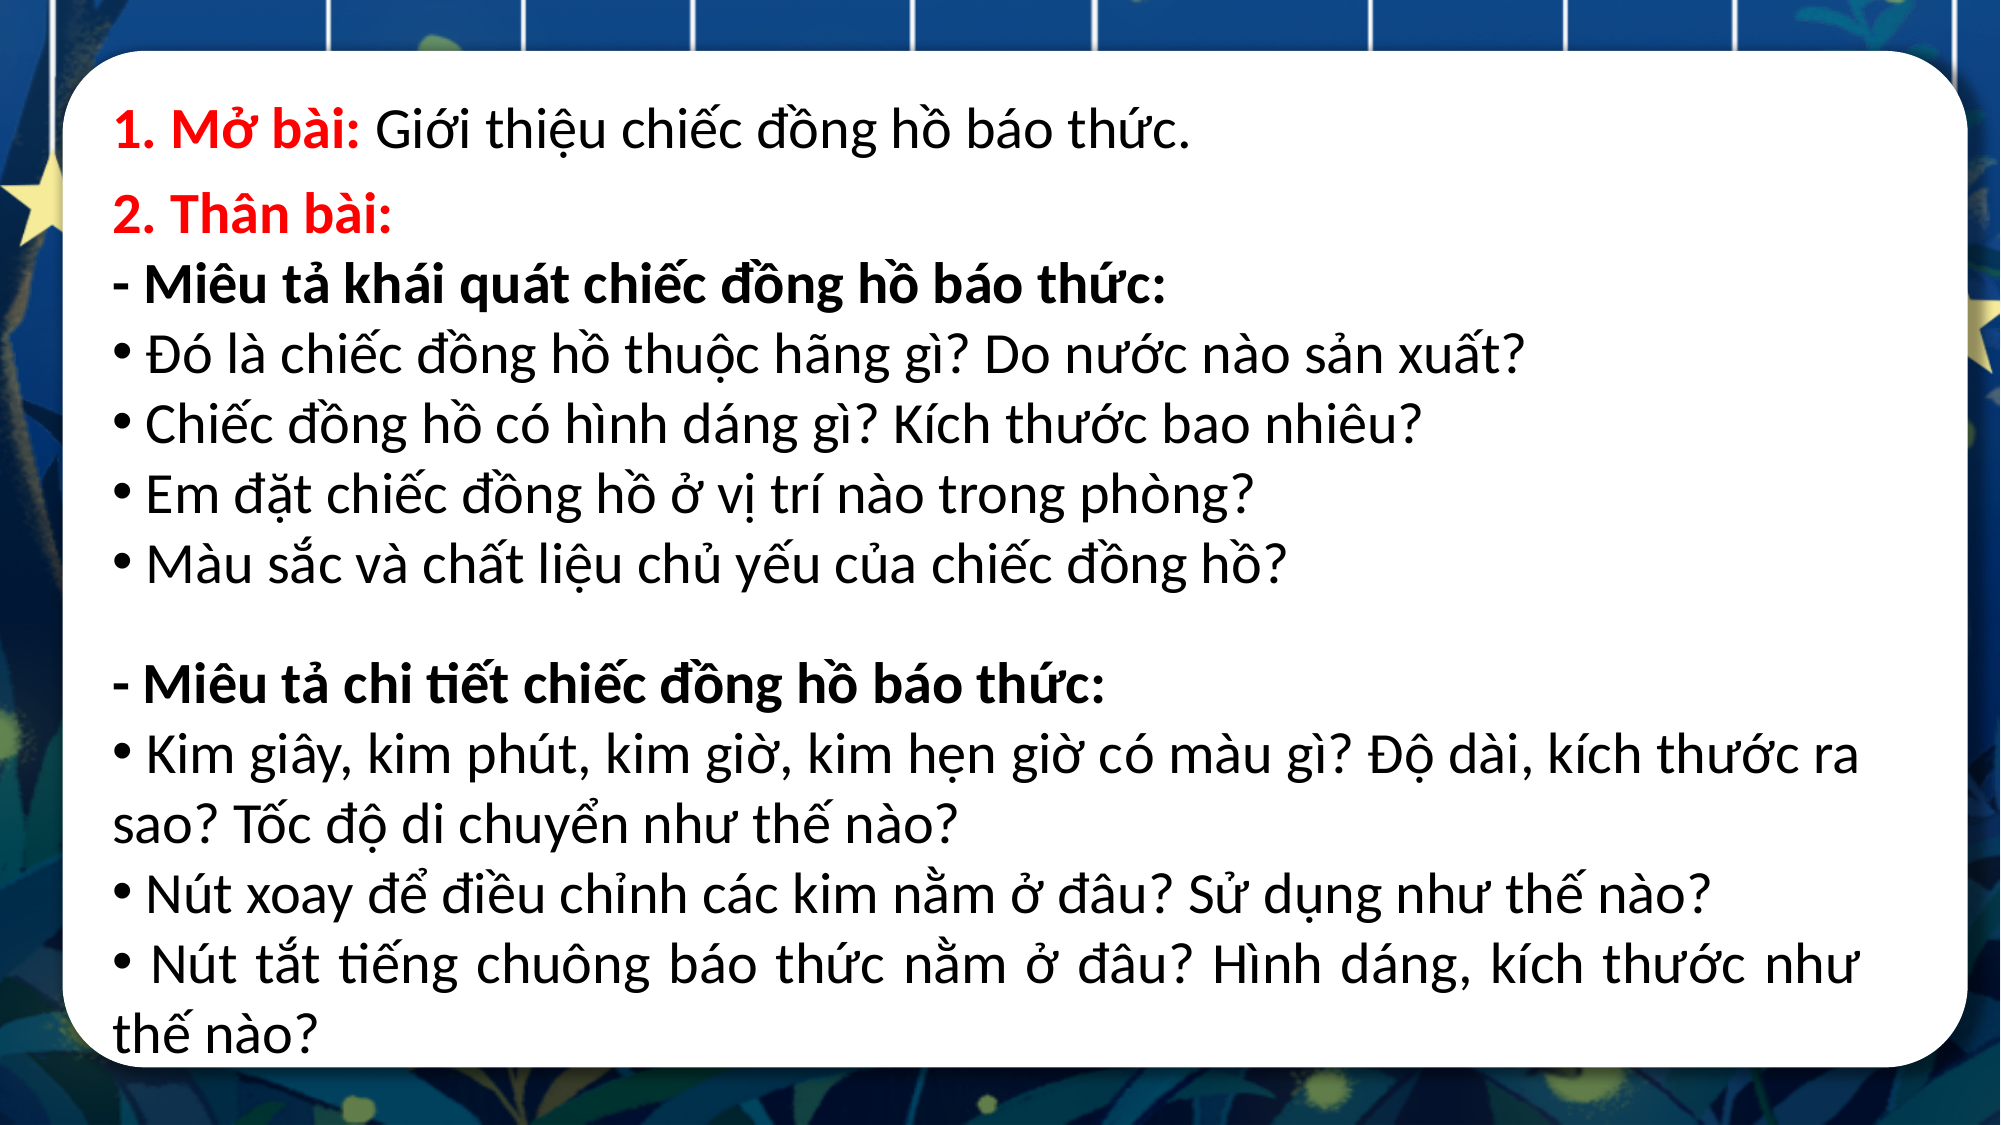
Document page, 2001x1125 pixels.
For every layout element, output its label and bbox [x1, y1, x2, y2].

text_box [0, 0, 2000, 1125]
